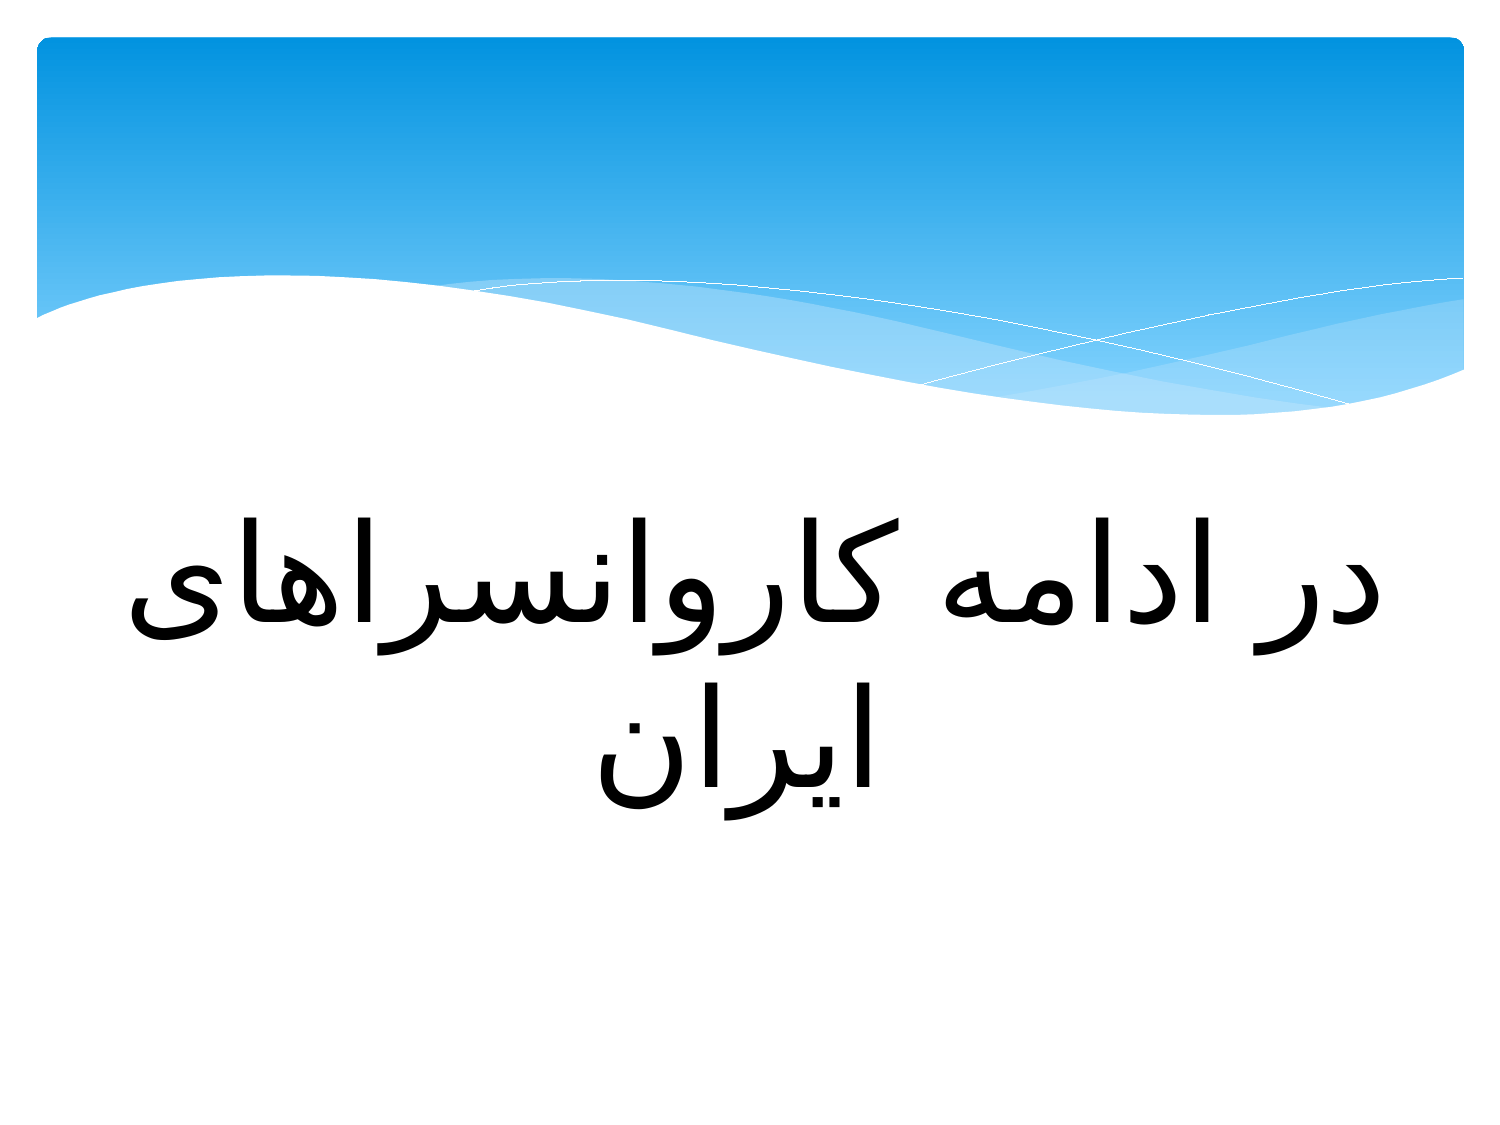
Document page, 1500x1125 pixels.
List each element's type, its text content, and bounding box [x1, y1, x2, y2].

title در ادامه کاروانسراهای ایران [75, 375, 1438, 925]
